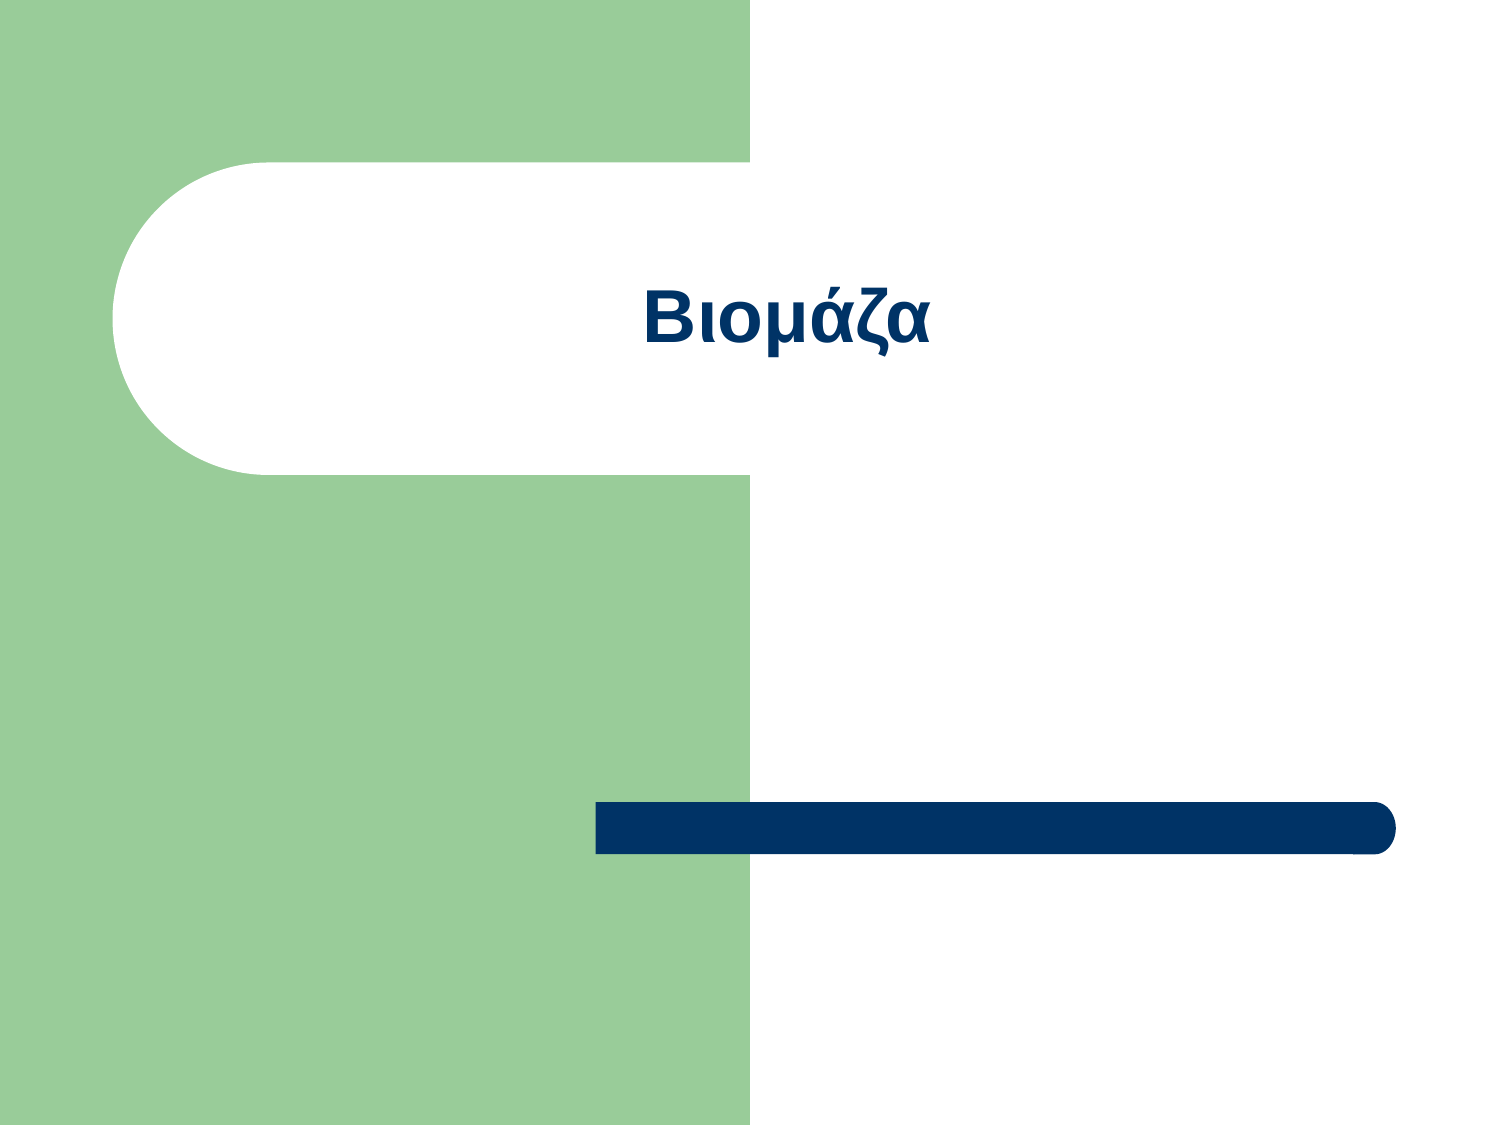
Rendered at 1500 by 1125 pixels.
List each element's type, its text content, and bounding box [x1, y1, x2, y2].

title Βιομάζα [112, 162, 1463, 475]
